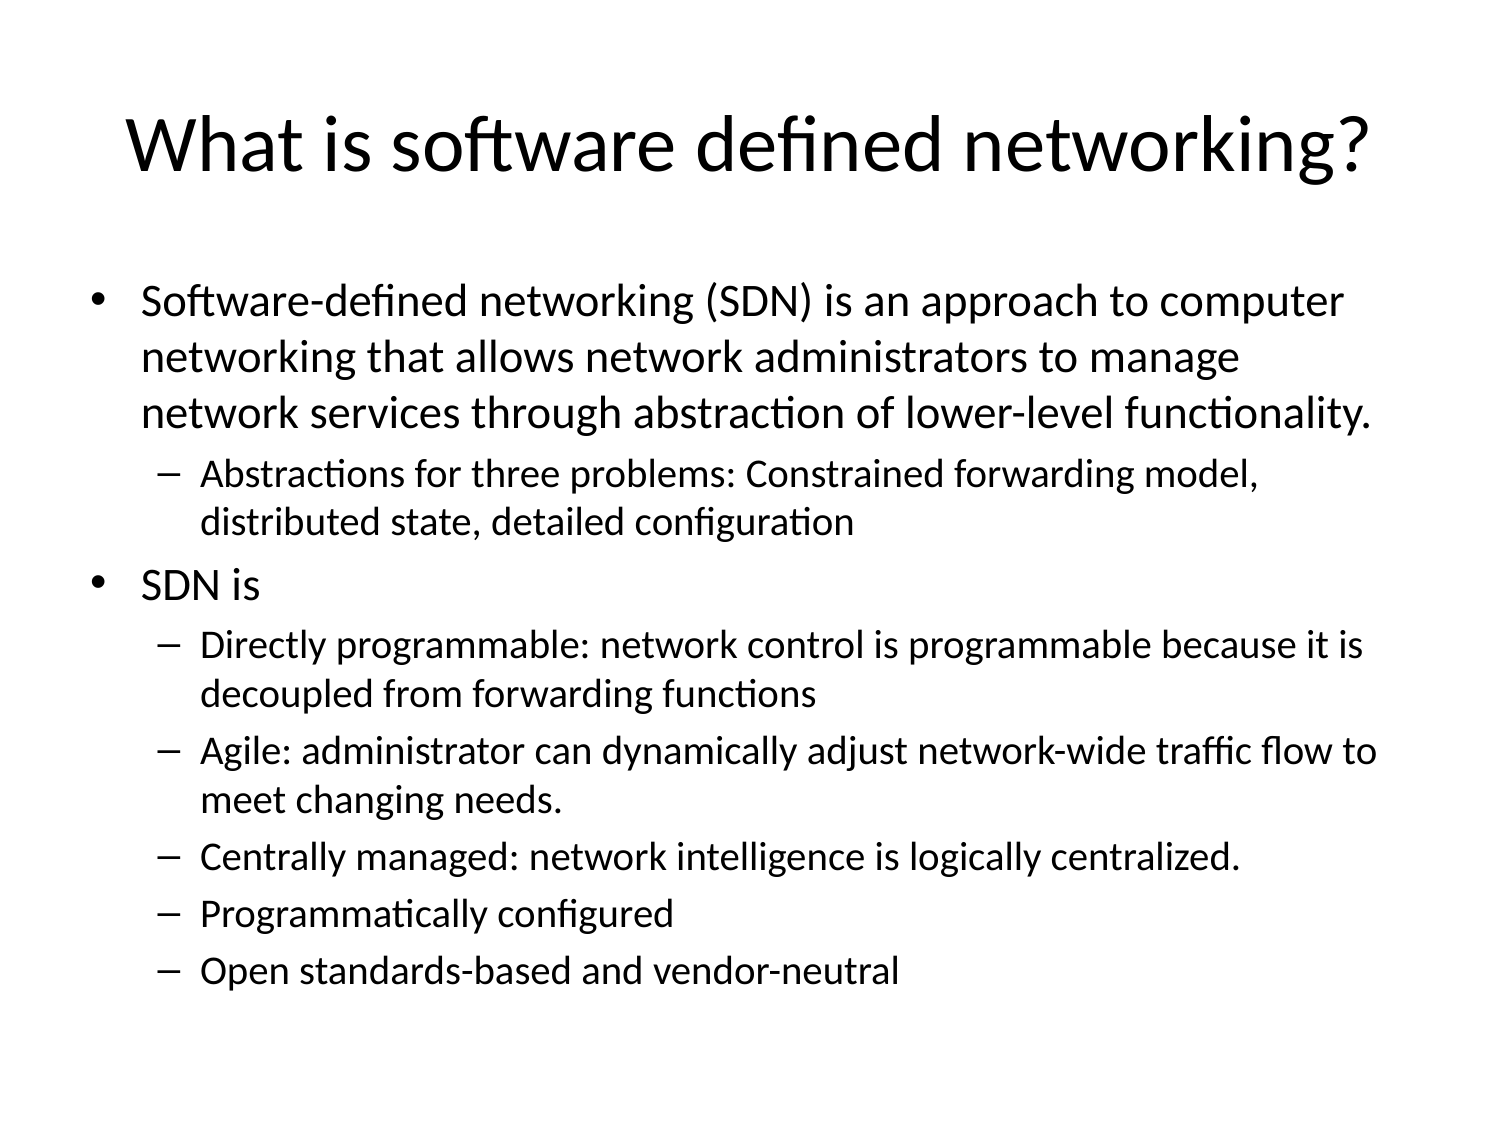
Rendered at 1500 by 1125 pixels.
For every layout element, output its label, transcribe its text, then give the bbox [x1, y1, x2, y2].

title What is software defined networking? [75, 45, 1425, 233]
list Software-defined networking (SDN) is an approach to computer networking that allows network administrators to manage network services through abstraction of lower-level functionality. Abstractions for three problems: Constrained forwarding model, distributed state, detailed configuration SDN is Directly programmable: network control is programmable because it is decoupled from forwarding functions Agile: administrator can dynamically adjust network-wide traffic flow to meet changing needs. Centrally managed: network intelligence is logically centralized. Programmatically configured Open standards-based and vendor-neutral [75, 262, 1425, 1005]
